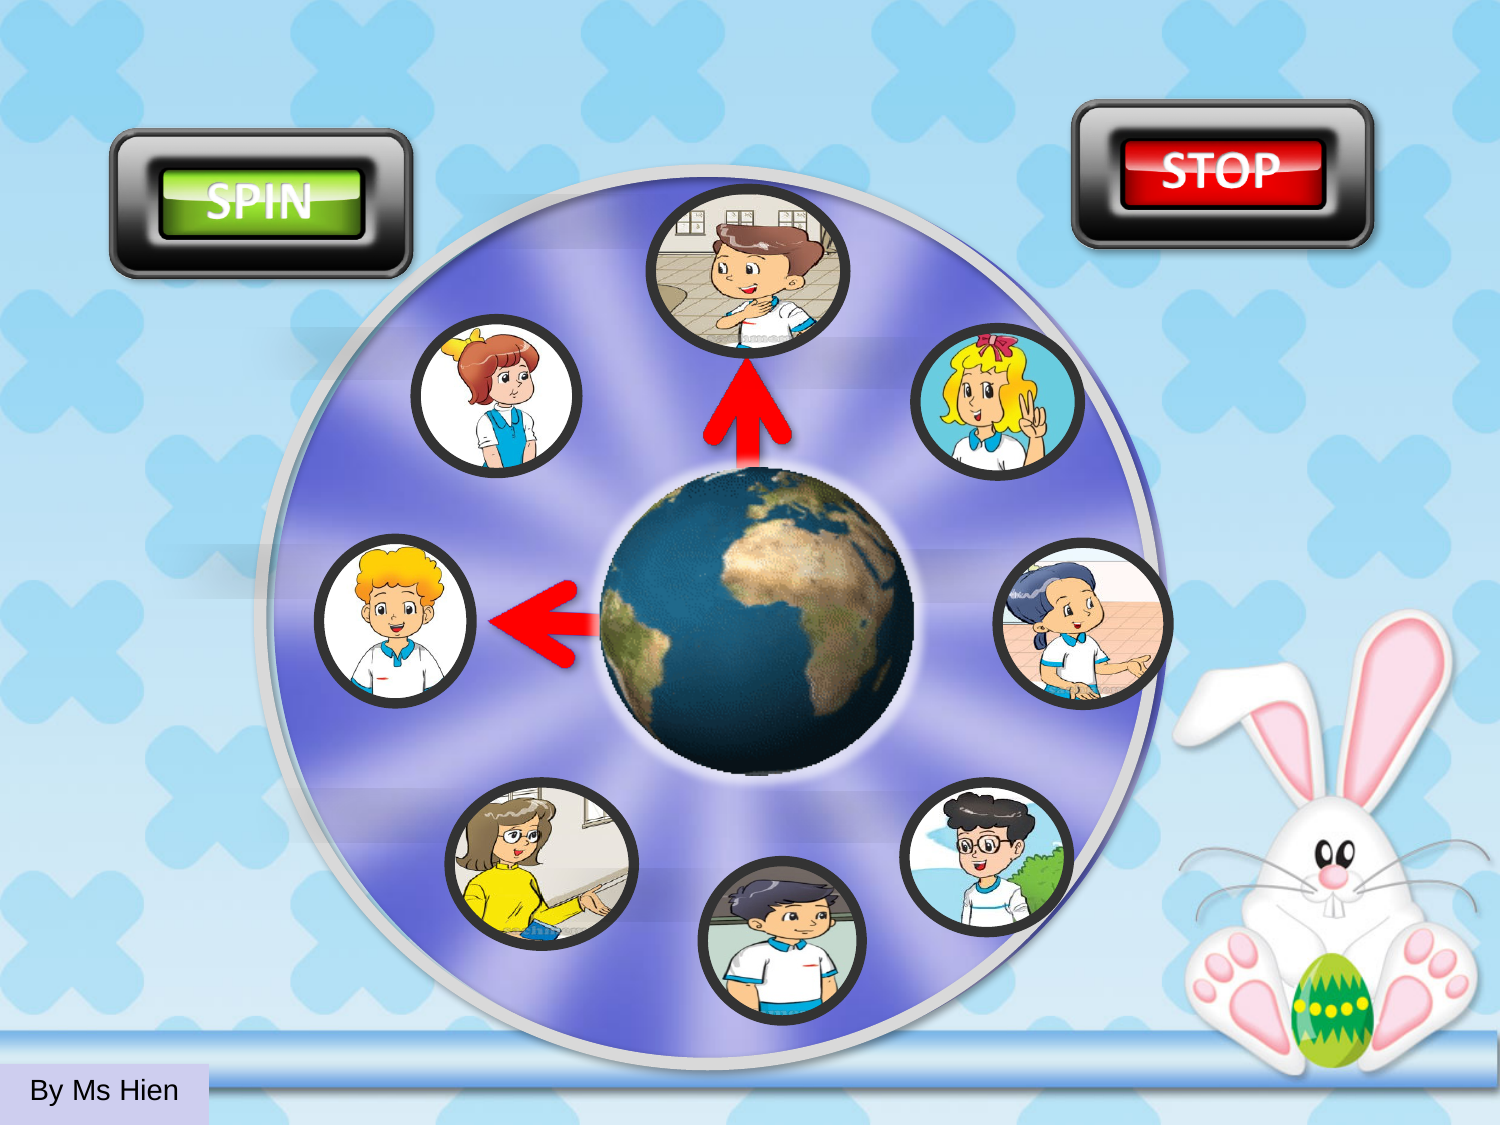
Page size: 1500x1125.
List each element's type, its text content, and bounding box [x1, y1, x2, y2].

text_box [1050, 713, 1147, 877]
text_box [257, 599, 449, 803]
text_box [1085, 353, 1165, 541]
text_box [1076, 713, 1161, 893]
text_box [264, 380, 449, 544]
text_box [364, 226, 645, 333]
text_box [318, 843, 1019, 1067]
picture [0, 0, 1500, 1125]
text_box By Ms Hien [0, 1063, 209, 1125]
text_box [848, 191, 1050, 337]
text_box [558, 168, 836, 194]
text_box [1050, 373, 1151, 541]
text_box [804, 176, 1064, 326]
